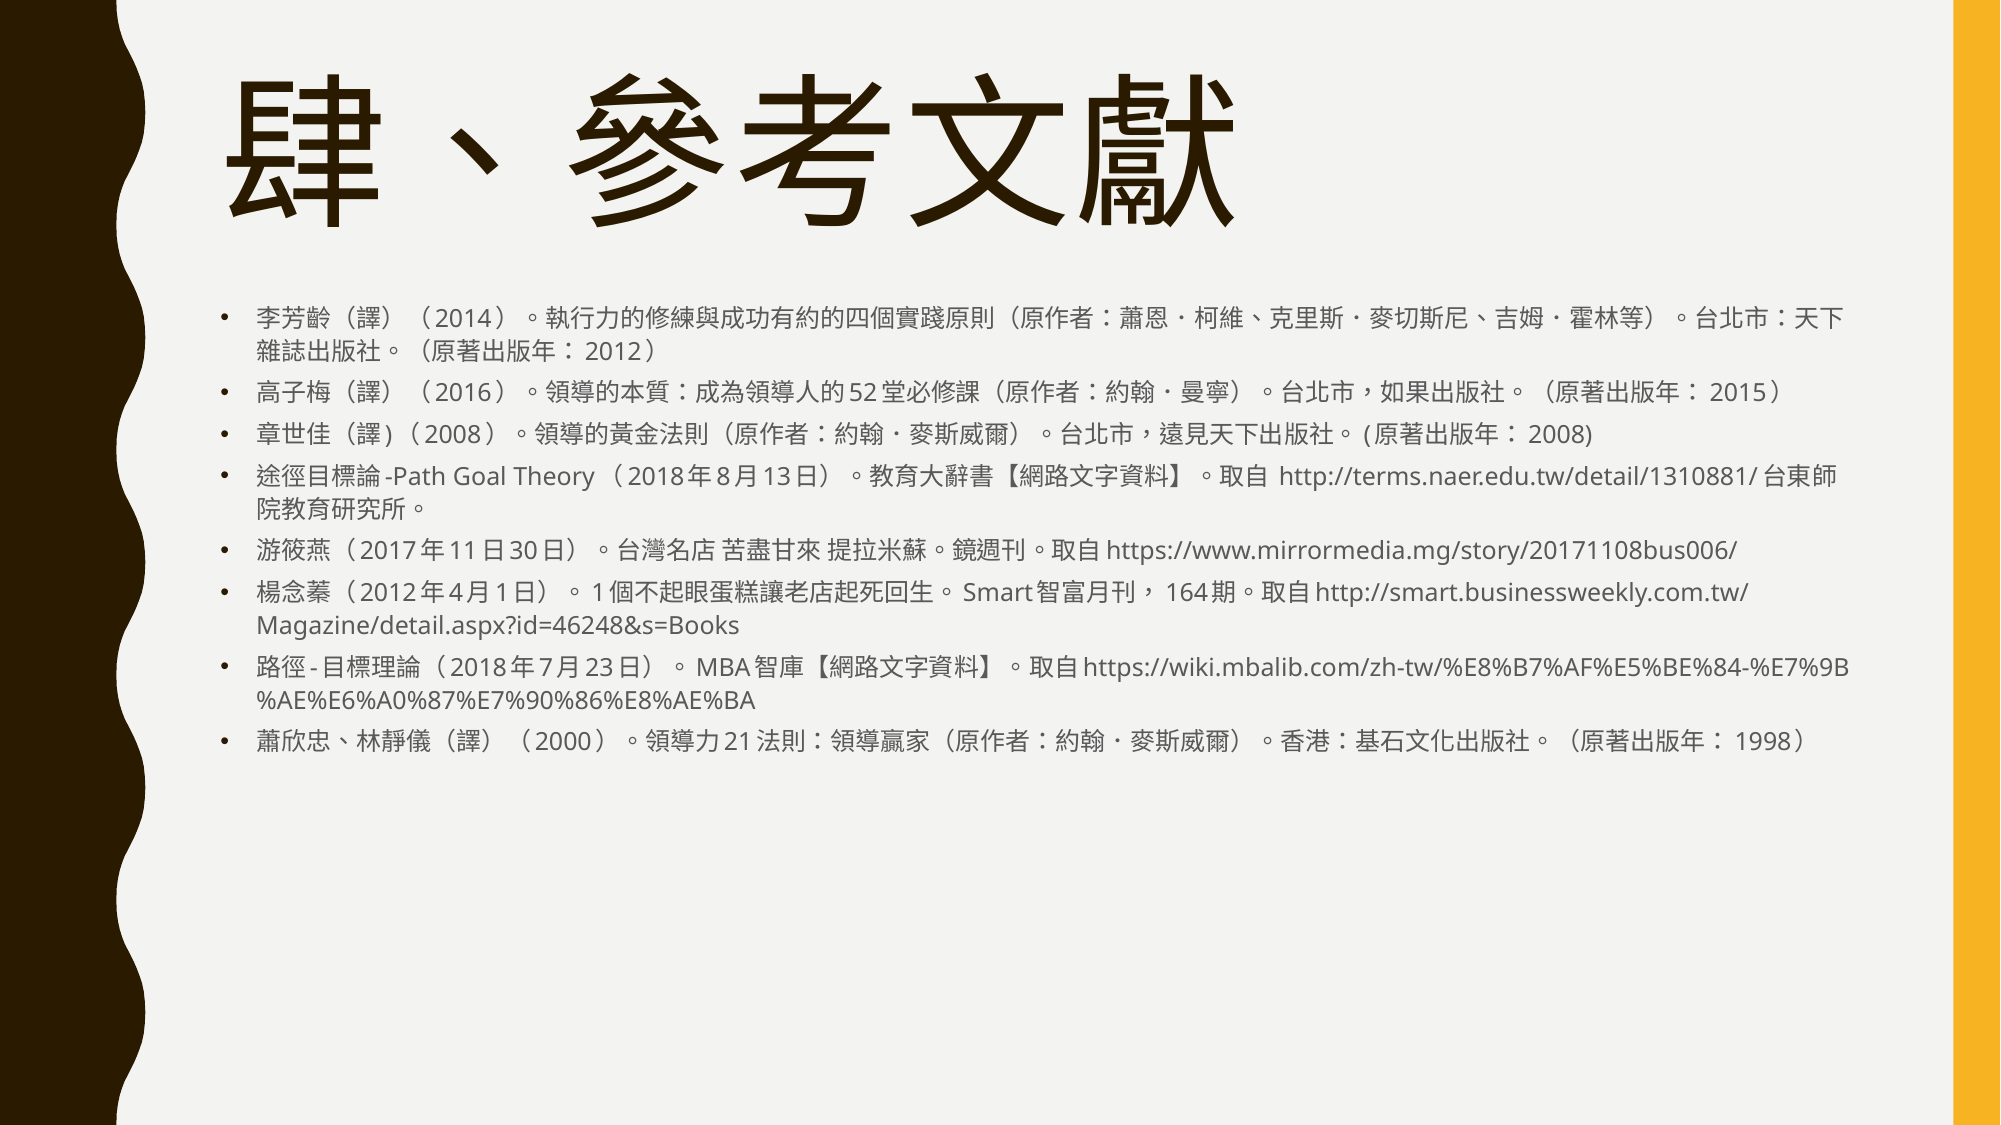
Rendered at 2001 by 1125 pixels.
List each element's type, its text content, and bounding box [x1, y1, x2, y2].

title 肆、參考文獻 [205, 62, 1875, 291]
list 李芳齡（譯）（2014）。執行力的修練與成功有約的四個實踐原則（原作者：蕭恩．柯維、克里斯．麥切斯尼、吉姆．霍林等）。台北市：天下雜誌出版社。（原著出版年：2012） 高子梅（譯）（2016）。領導的本質：成為領導人的52堂必修課（原作者：約翰．曼寧）。台北市，如果出版社。（原著出版年：2015） 章世佳（譯)（2008）。領導的黃金法則（原作者：約翰．麥斯威爾）。台北市，遠見天下出版社。(原著出版年：2008) 途徑目標論-Path Goal Theory（2018年8月13日）。教育大辭書【網路文字資料】。取自 http://terms.naer.edu.tw/detail/1310881/台東師院教育研究所。 游筱燕（2017年11日30日）。台灣名店 苦盡甘來 提拉米蘇。鏡週刊。取自https://www.mirrormedia.mg/story/20171108bus006/ 楊念蓁（2012年4月1日）。1個不起眼蛋糕讓老店起死回生。Smart智富月刊，164期。取自http://smart.businessweekly.com.tw/Magazine/detail.aspx?id=46248&s=Books 路徑-目標理論（2018年7月23日）。MBA智庫【網路文字資料】。取自https://wiki.mbalib.com/zh-tw/%E8%B7%AF%E5%BE%84-%E7%9B%AE%E6%A0%87%E7%90%86%E8%AE%BA 蕭欣忠、林靜儀（譯）（2000）。領導力21法則：領導贏家（原作者：約翰．麥斯威爾）。香港：基石文化出版社。（原著出版年：1998） [205, 291, 1875, 821]
